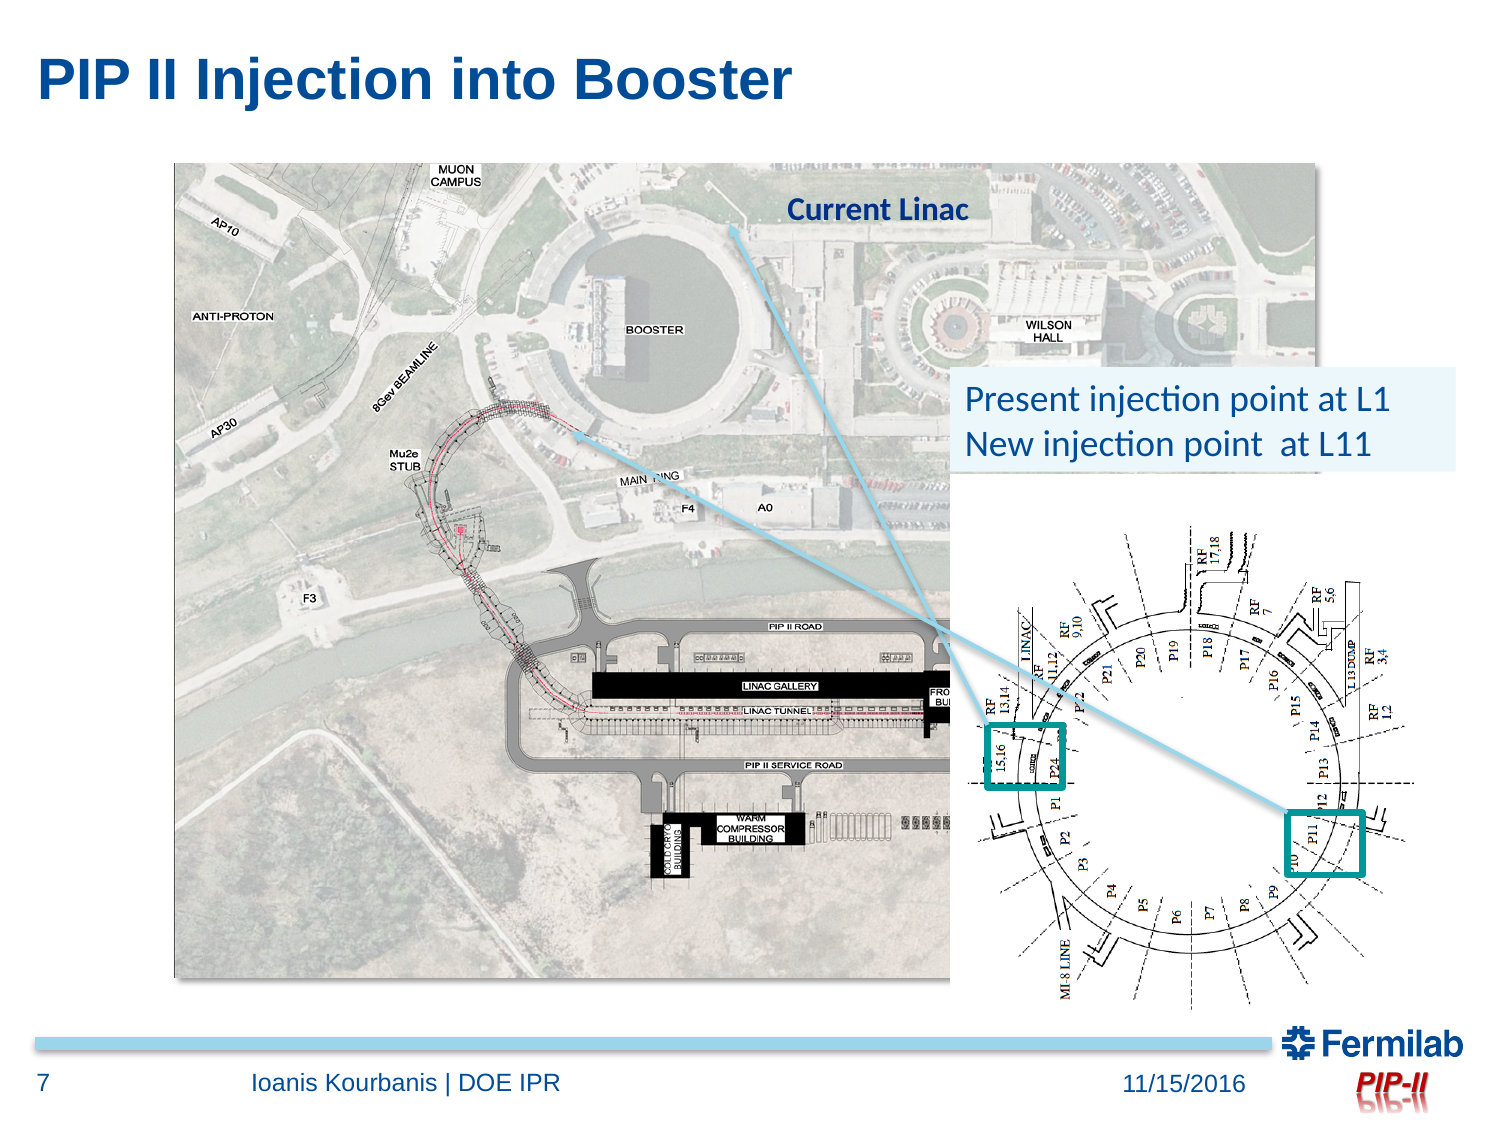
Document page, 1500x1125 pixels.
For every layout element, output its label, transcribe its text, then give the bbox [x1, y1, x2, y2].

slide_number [1122, 1067, 1253, 1107]
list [170, 159, 1327, 990]
footer Ioanis Kourbanis | DOE IPR [251, 1066, 689, 1107]
text_box Present injection point at L1 New injection point at L11 [1331, 366, 1456, 472]
slide_number 7 [36, 1066, 105, 1106]
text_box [570, 431, 1288, 813]
title PIP II Injection into Booster [37, 41, 1463, 112]
picture [949, 474, 1463, 1125]
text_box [729, 223, 988, 429]
